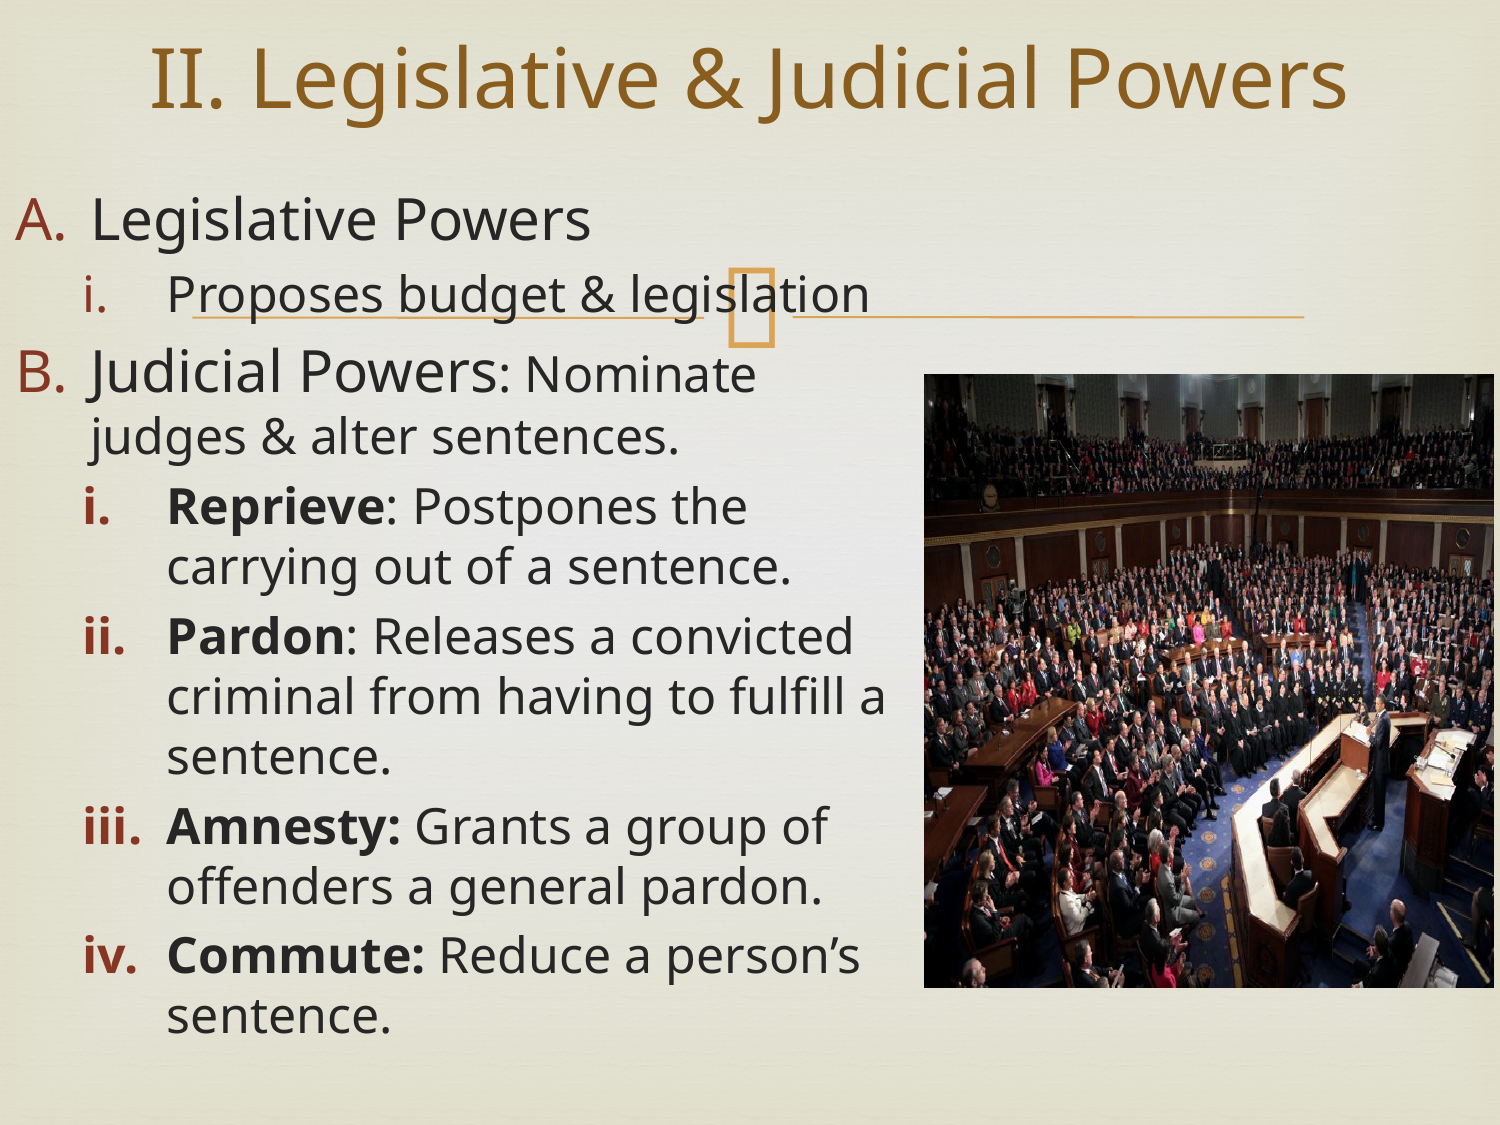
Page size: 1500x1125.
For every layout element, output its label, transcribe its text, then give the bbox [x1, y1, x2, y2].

title II. Legislative & Judicial Powers [0, 0, 1500, 150]
list Legislative Powers Proposes budget & legislation Judicial Powers: Nominate judges & alter sentences. Reprieve: Postpones the carrying out of a sentence. Pardon: Releases a convicted criminal from having to fulfill a sentence. Amnesty: Grants a group of offenders a general pardon. Commute: Reduce a person’s sentence. [0, 174, 925, 1125]
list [924, 374, 1495, 988]
